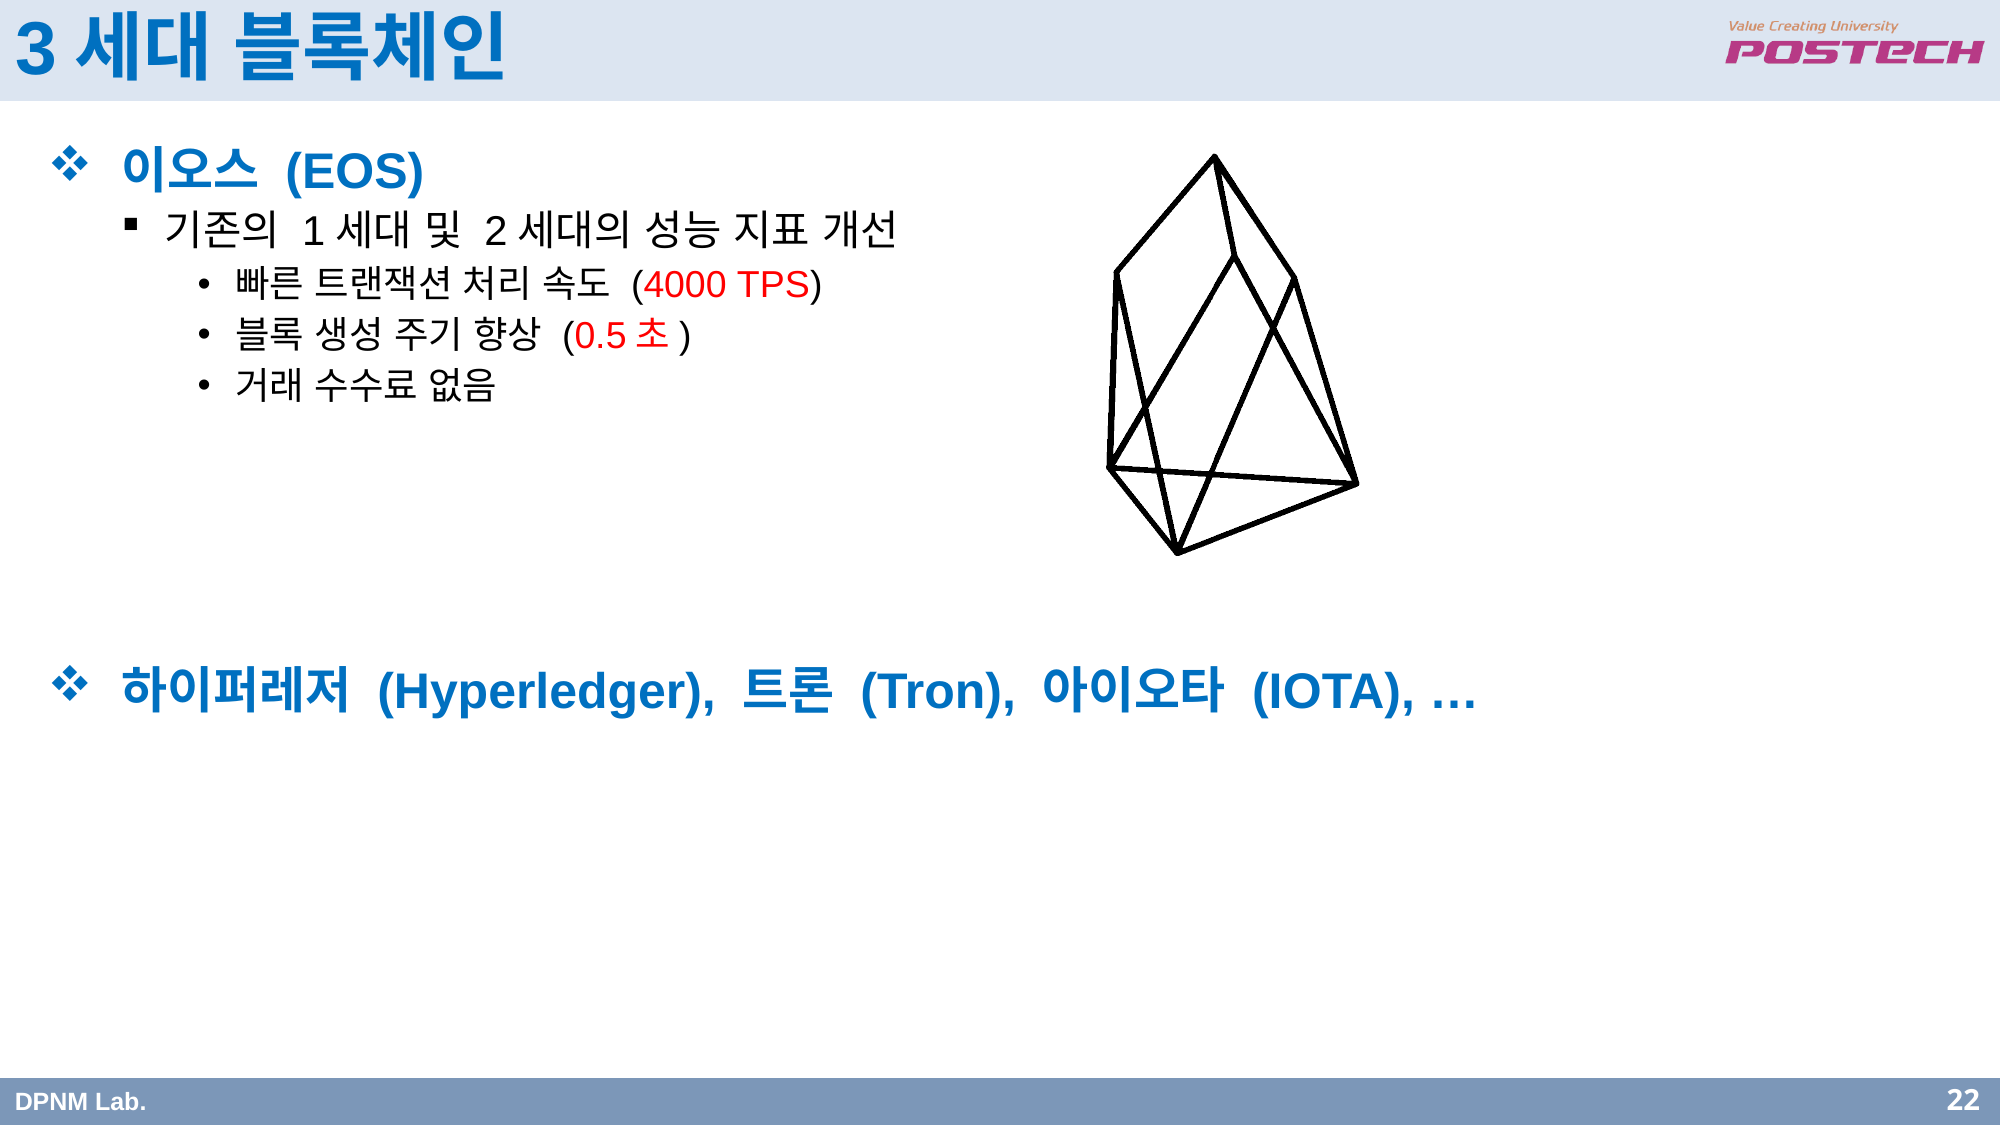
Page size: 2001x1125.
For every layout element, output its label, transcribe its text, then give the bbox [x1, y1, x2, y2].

picture [964, 100, 1463, 600]
text_box 3세대 블록체인 [0, 0, 2000, 101]
text_box 이오스 (EOS) 기존의 1세대 및 2세대의 성능 지표 개선 빠른 트랜잭션 처리 속도 (4000 TPS) 블록 생성 주기 향상 (0.5초) 거래 수수료 없음 [32, 137, 1974, 657]
text_box 하이퍼레저 (Hyperledger), 트론 (Tron), 아이오타 (IOTA), … [32, 657, 1974, 1106]
